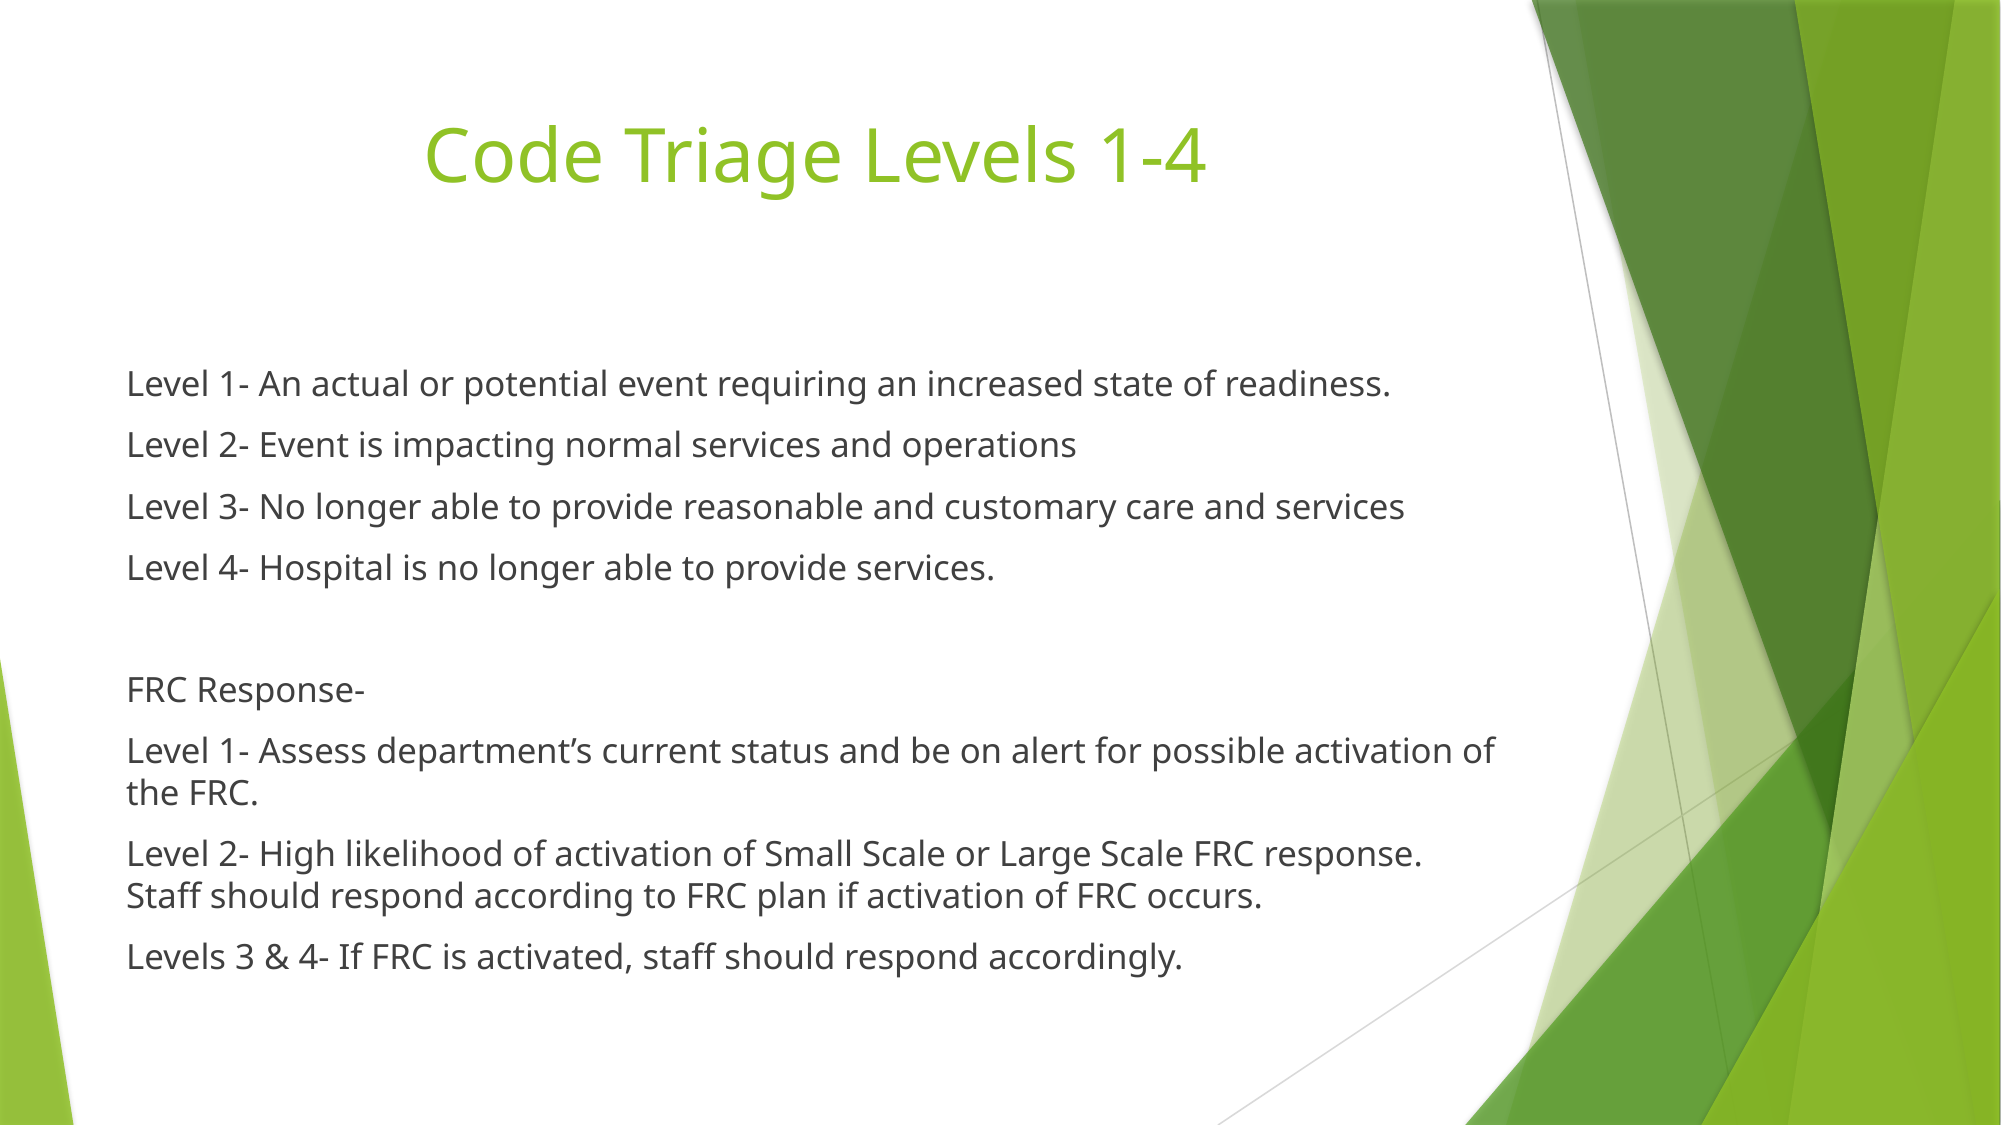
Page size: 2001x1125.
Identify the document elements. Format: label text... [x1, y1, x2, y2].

list Level 1- An actual or potential event requiring an increased state of readiness. Level 2- Event is impacting normal services and operations Level 3- No longer able to provide reasonable and customary care and services Level 4- Hospital is no longer able to provide services. FRC Response- Level 1- Assess department’s current status and be on alert for possible activation of the FRC. Level 2- High likelihood of activation of Small Scale or Large Scale FRC response. Staff should respond according to FRC plan if activation of FRC occurs. Levels 3 & 4- If FRC is activated, staff should respond accordingly. [111, 354, 1522, 992]
title Code Triage Levels 1-4 [111, 99, 1522, 317]
